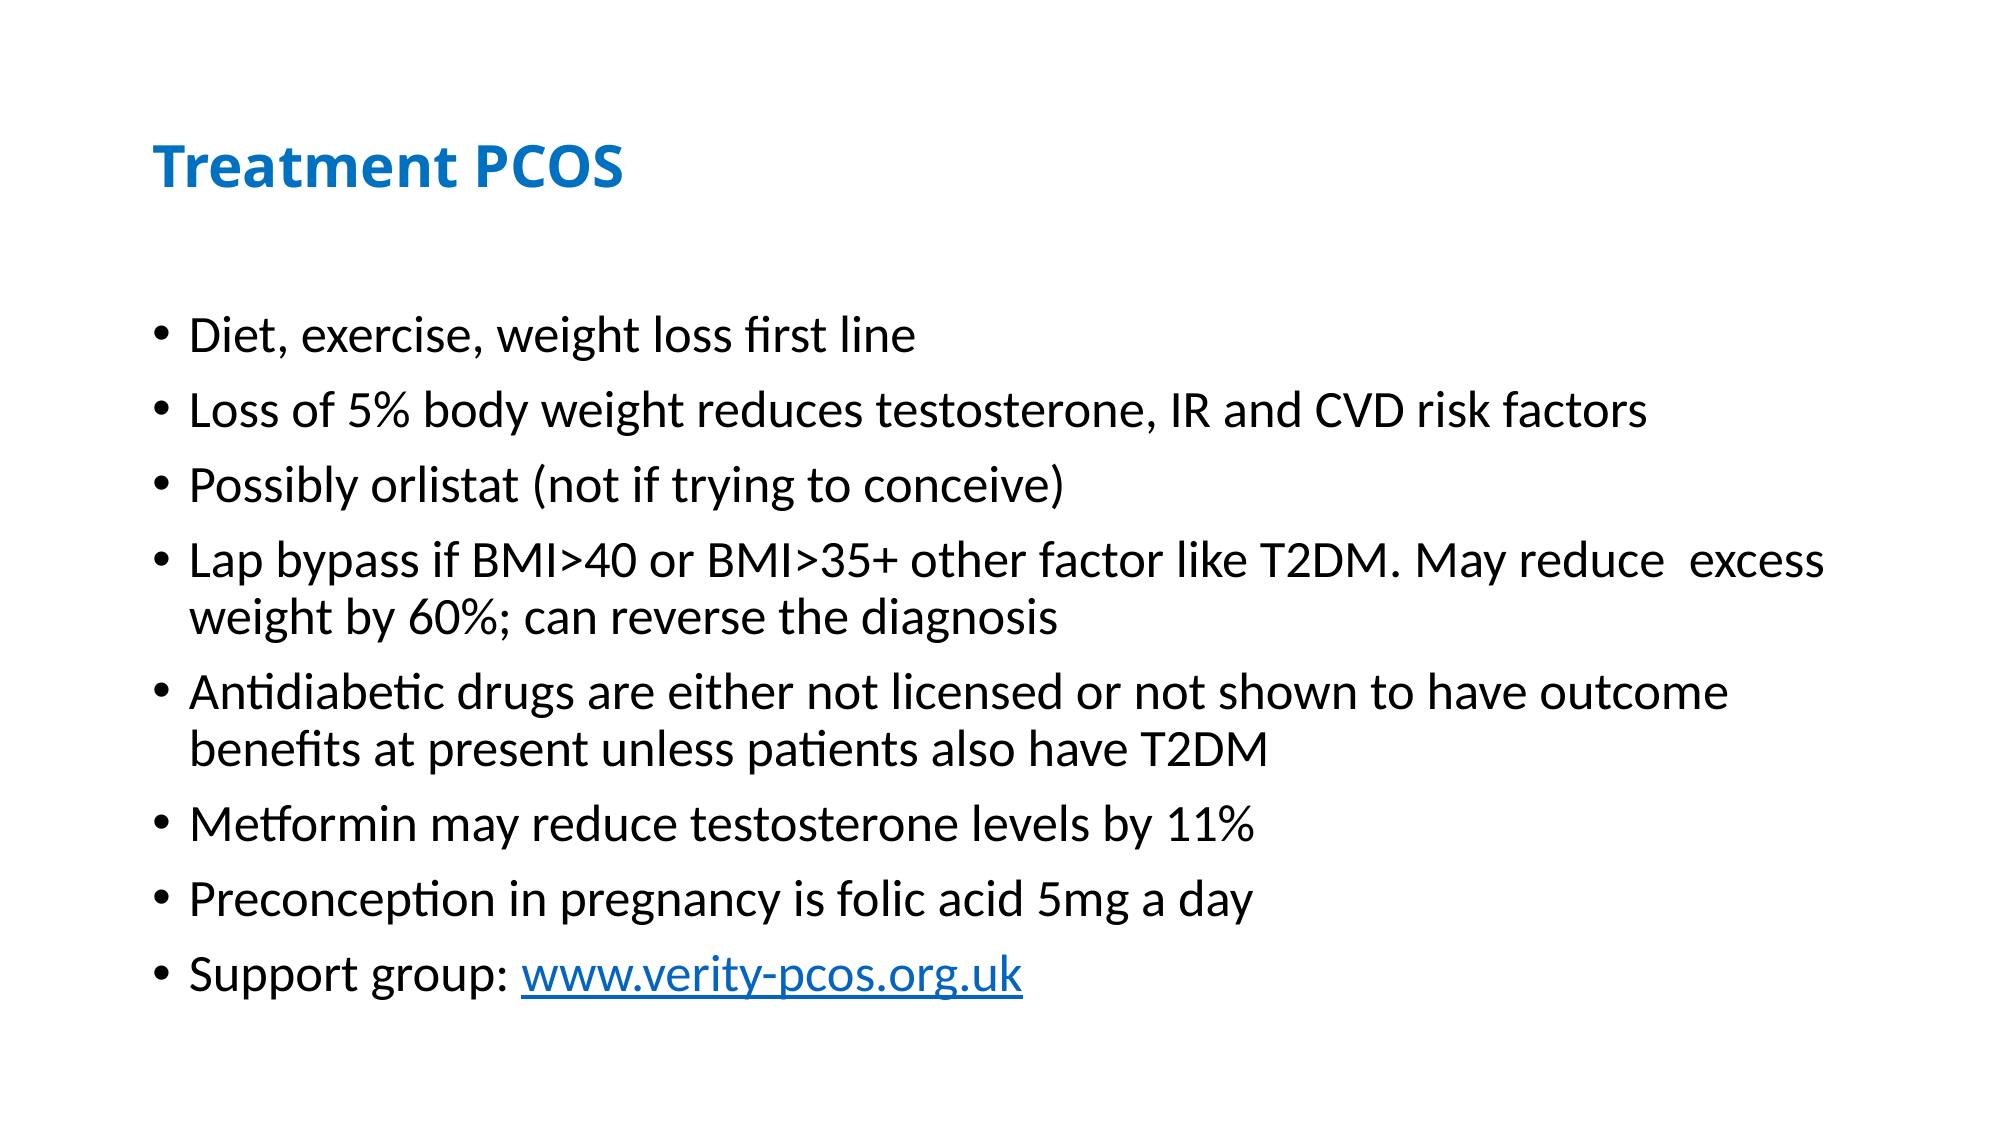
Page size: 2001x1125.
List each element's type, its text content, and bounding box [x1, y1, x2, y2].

title Treatment PCOS [137, 59, 1863, 278]
list Diet, exercise, weight loss first line Loss of 5% body weight reduces testosterone, IR and CVD risk factors Possibly orlistat (not if trying to conceive) Lap bypass if BMI>40 or BMI>35+ other factor like T2DM. May reduce excess weight by 60%; can reverse the diagnosis Antidiabetic drugs are either not licensed or not shown to have outcome benefits at present unless patients also have T2DM Metformin may reduce testosterone levels by 11% Preconception in pregnancy is folic acid 5mg a day Support group: www.verity-pcos.org.uk [137, 299, 1863, 1014]
